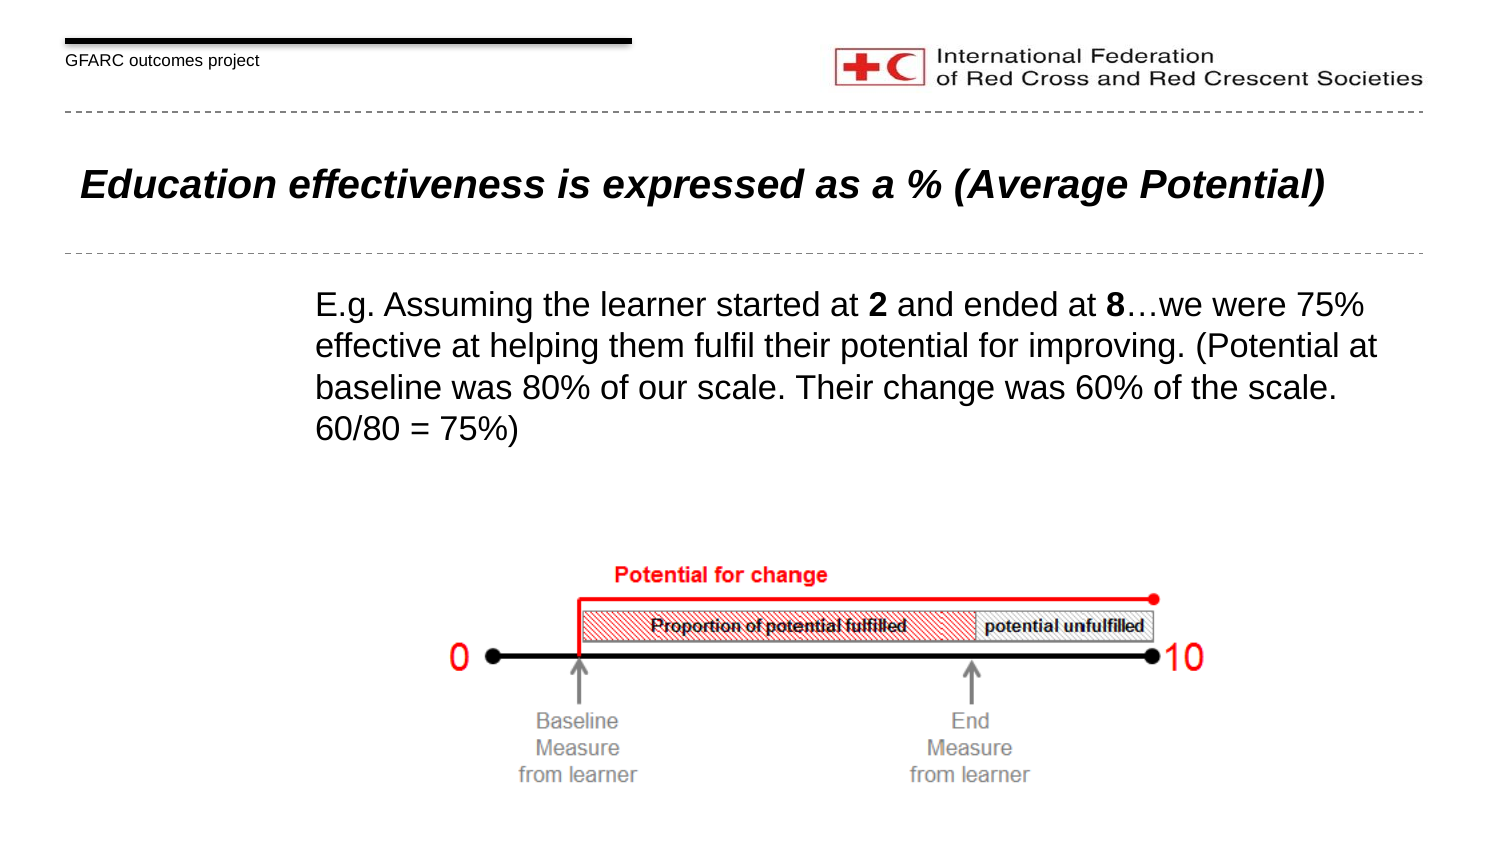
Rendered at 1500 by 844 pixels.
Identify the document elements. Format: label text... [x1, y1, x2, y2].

title Education effectiveness is expressed as a % (Average Potential) [64, 111, 1424, 253]
picture [416, 545, 1230, 798]
picture [820, 32, 1434, 101]
list E.g. Assuming the learner started at 2 and ended at 8…we were 75% effective at helping them fulfil their potential for improving. (Potential at baseline was 80% of our scale. Their change was 60% of the scale. 60/80 = 75%) [299, 274, 1426, 791]
